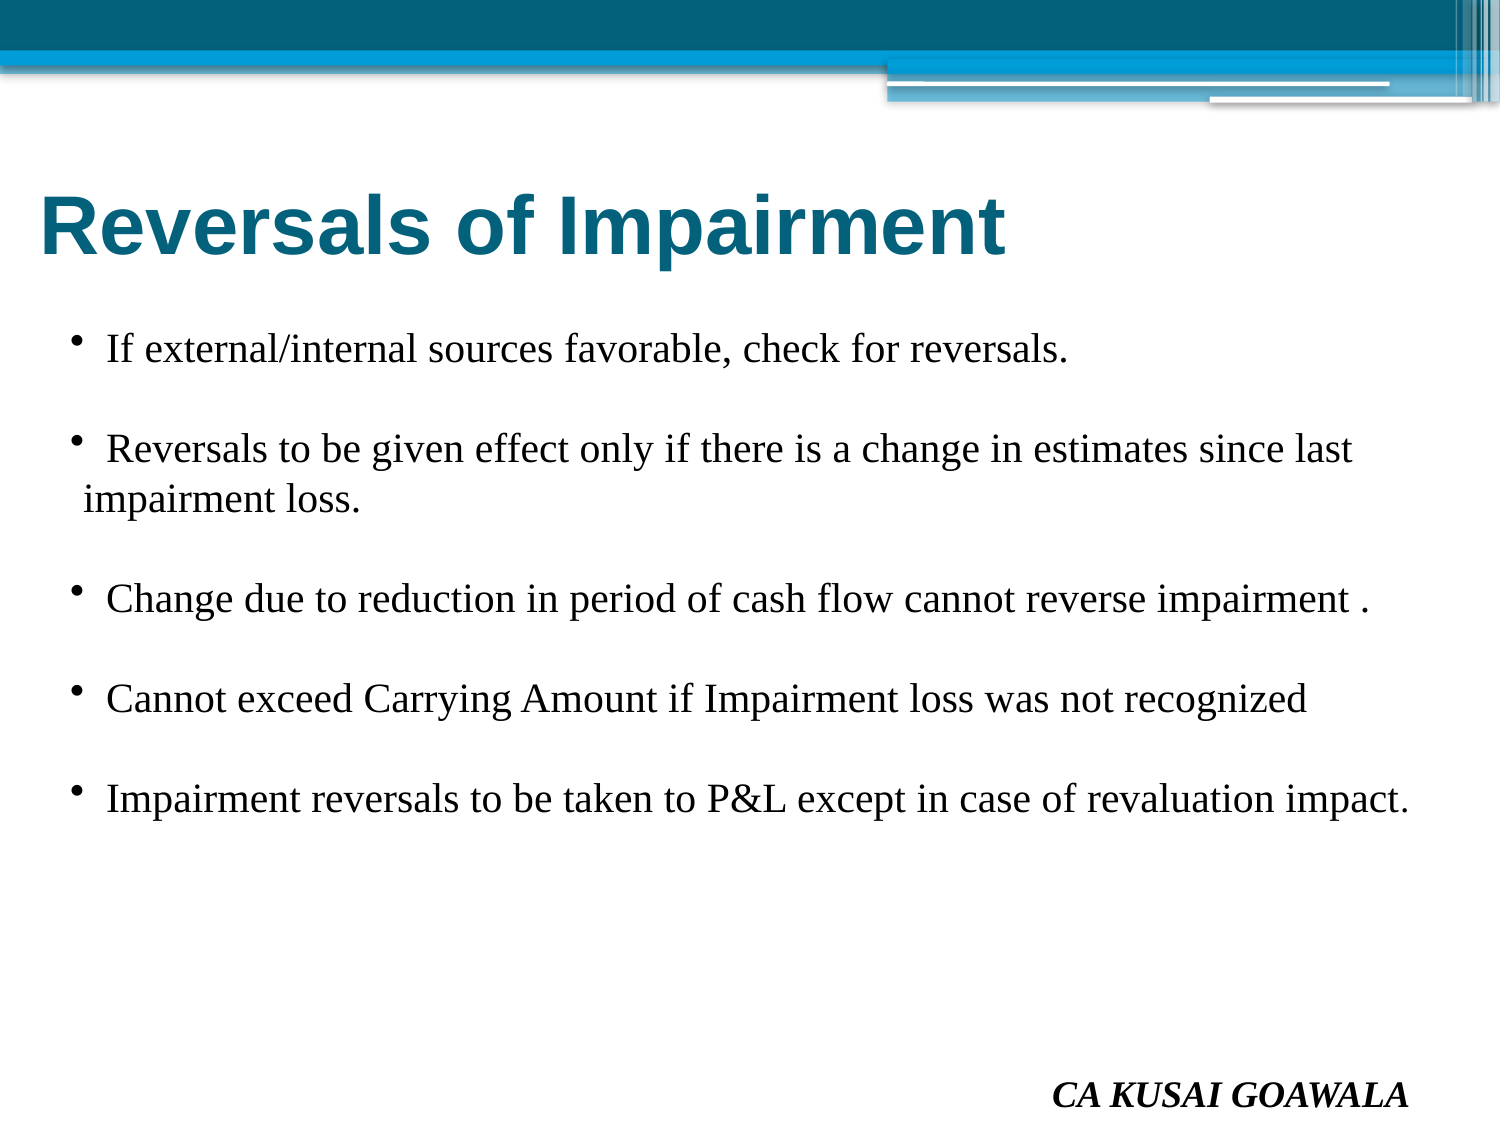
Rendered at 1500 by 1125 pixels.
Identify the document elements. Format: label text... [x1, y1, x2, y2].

text_box Reversals of Impairment If external/internal sources favorable, check for reversals. Reversals to be given effect only if there is a change in estimates since last impairment loss. Change due to reduction in period of cash flow cannot reverse impairment . Cannot exceed Carrying Amount if Impairment loss was not recognized Impairment reversals to be taken to P&L except in case of revaluation impact. [24, 163, 1475, 829]
text_box CA KUSAI GOAWALA [1037, 1062, 1500, 1123]
